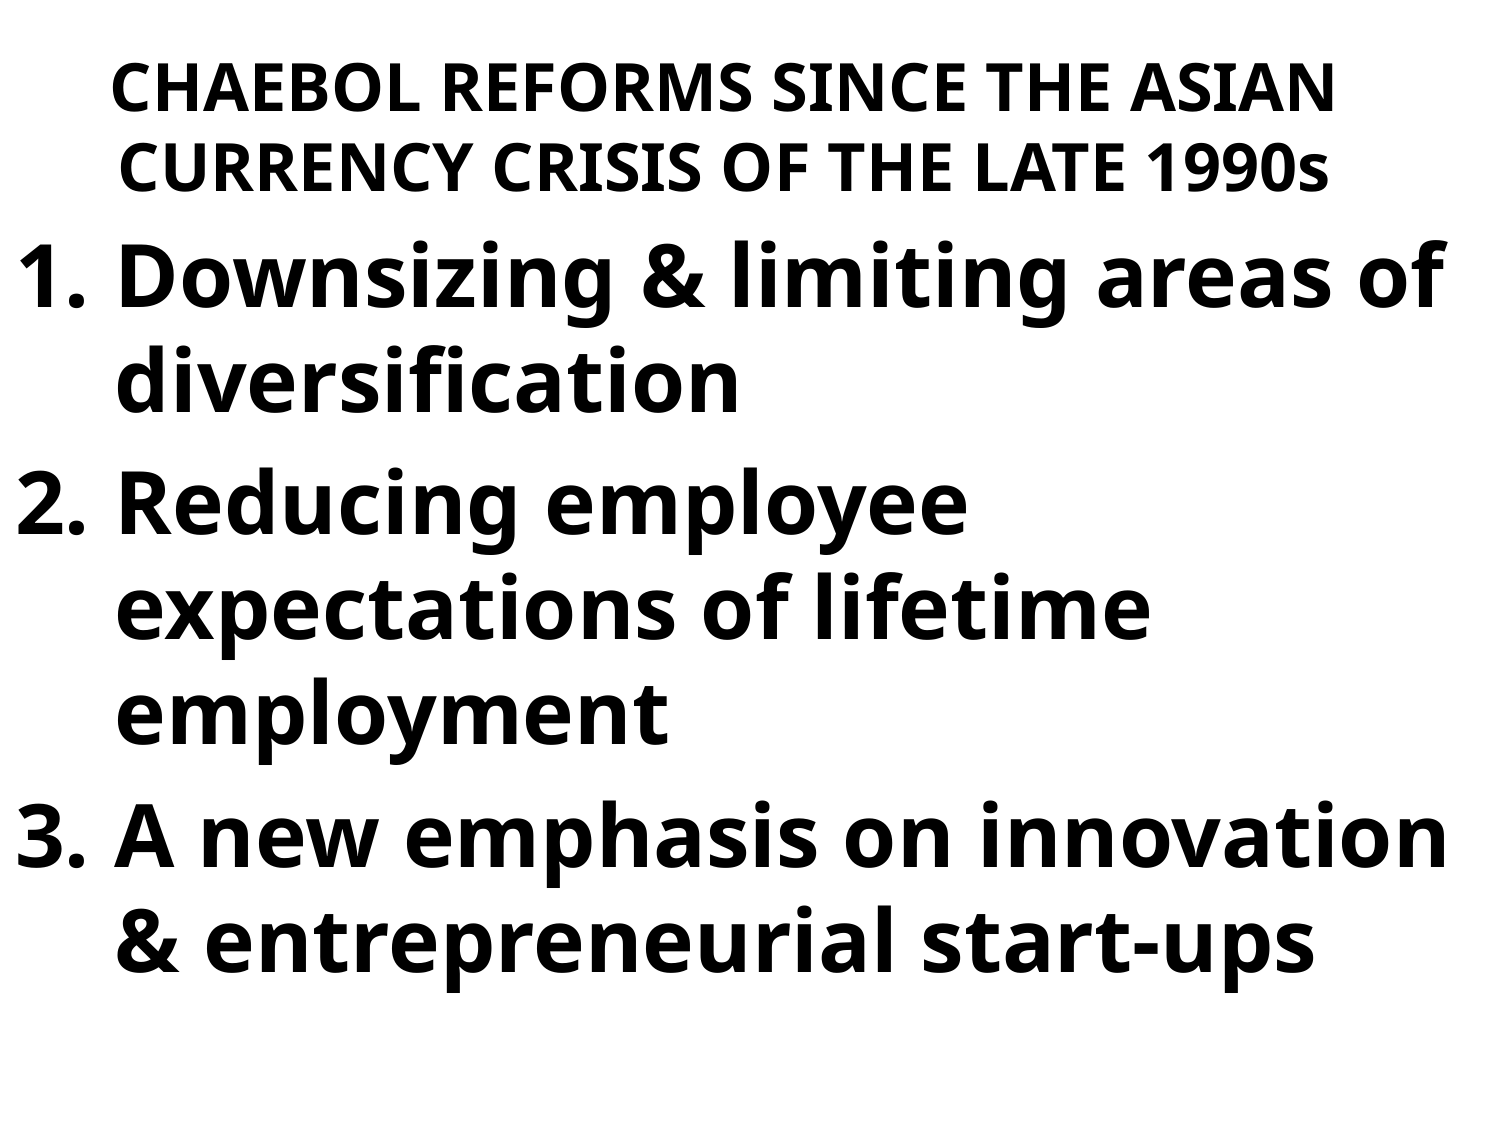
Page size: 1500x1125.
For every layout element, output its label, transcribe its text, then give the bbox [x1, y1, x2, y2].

list Downsizing & limiting areas of diversification Reducing employee expectations of lifetime employment A new emphasis on innovation & entrepreneurial start-ups [0, 212, 1500, 1088]
title CHAEBOL REFORMS SINCE THE ASIAN CURRENCY CRISIS OF THE LATE 1990s [0, 37, 1450, 212]
